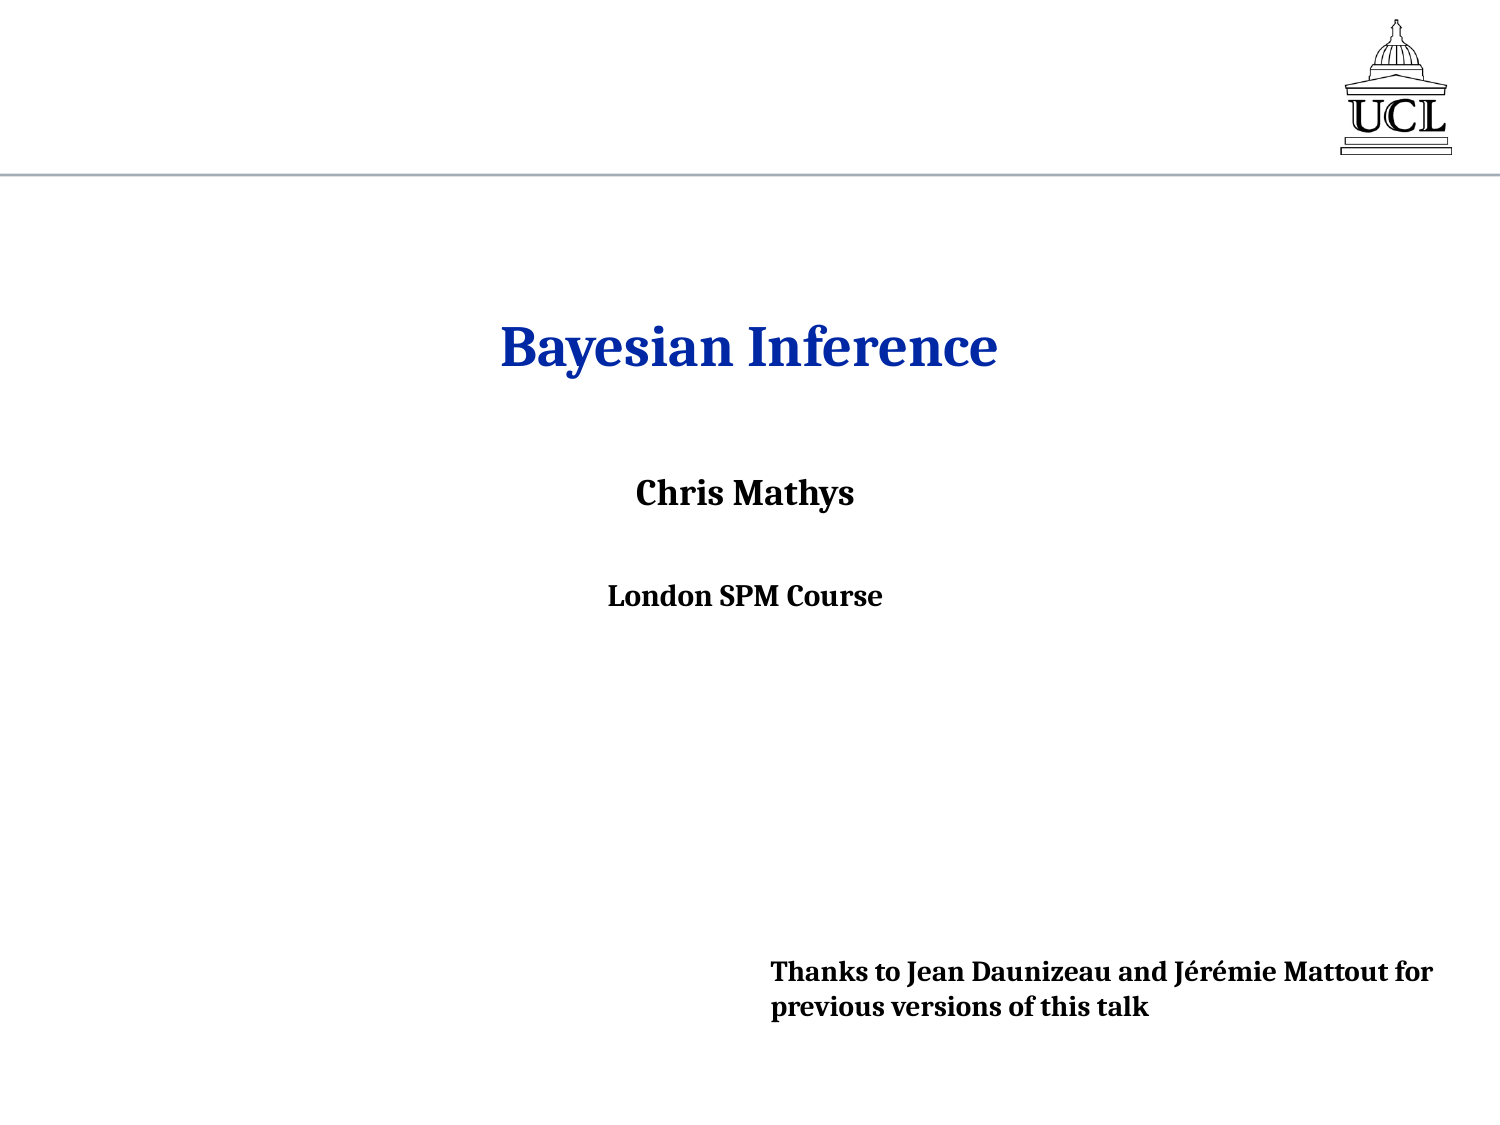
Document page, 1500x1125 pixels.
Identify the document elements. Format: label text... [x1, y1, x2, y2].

title Bayesian Inference [147, 302, 1353, 497]
subtitle Chris Mathys London SPM Course [395, 467, 1096, 1121]
picture [1340, 19, 1452, 155]
text_box Thanks to Jean Daunizeau and Jérémie Mattout for previous versions of this talk [770, 952, 1471, 1023]
